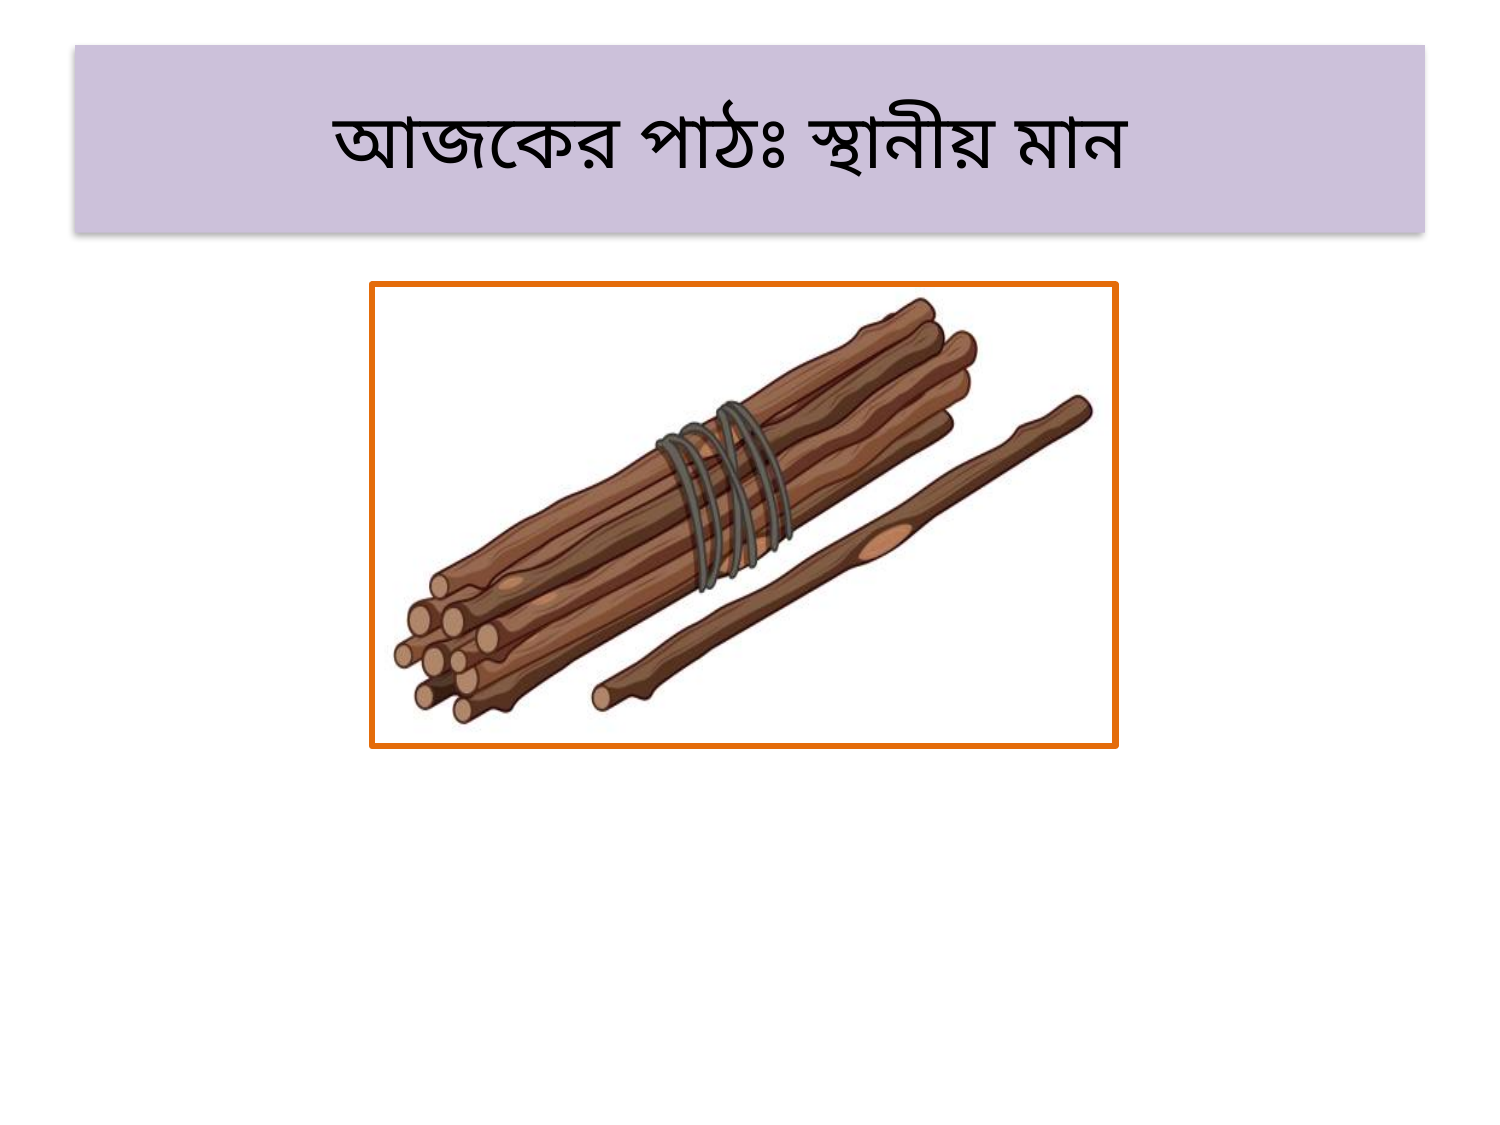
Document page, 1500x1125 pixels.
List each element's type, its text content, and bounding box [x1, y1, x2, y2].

picture [374, 287, 1113, 744]
title আজকের পাঠঃ স্থানীয় মান [75, 45, 1425, 233]
